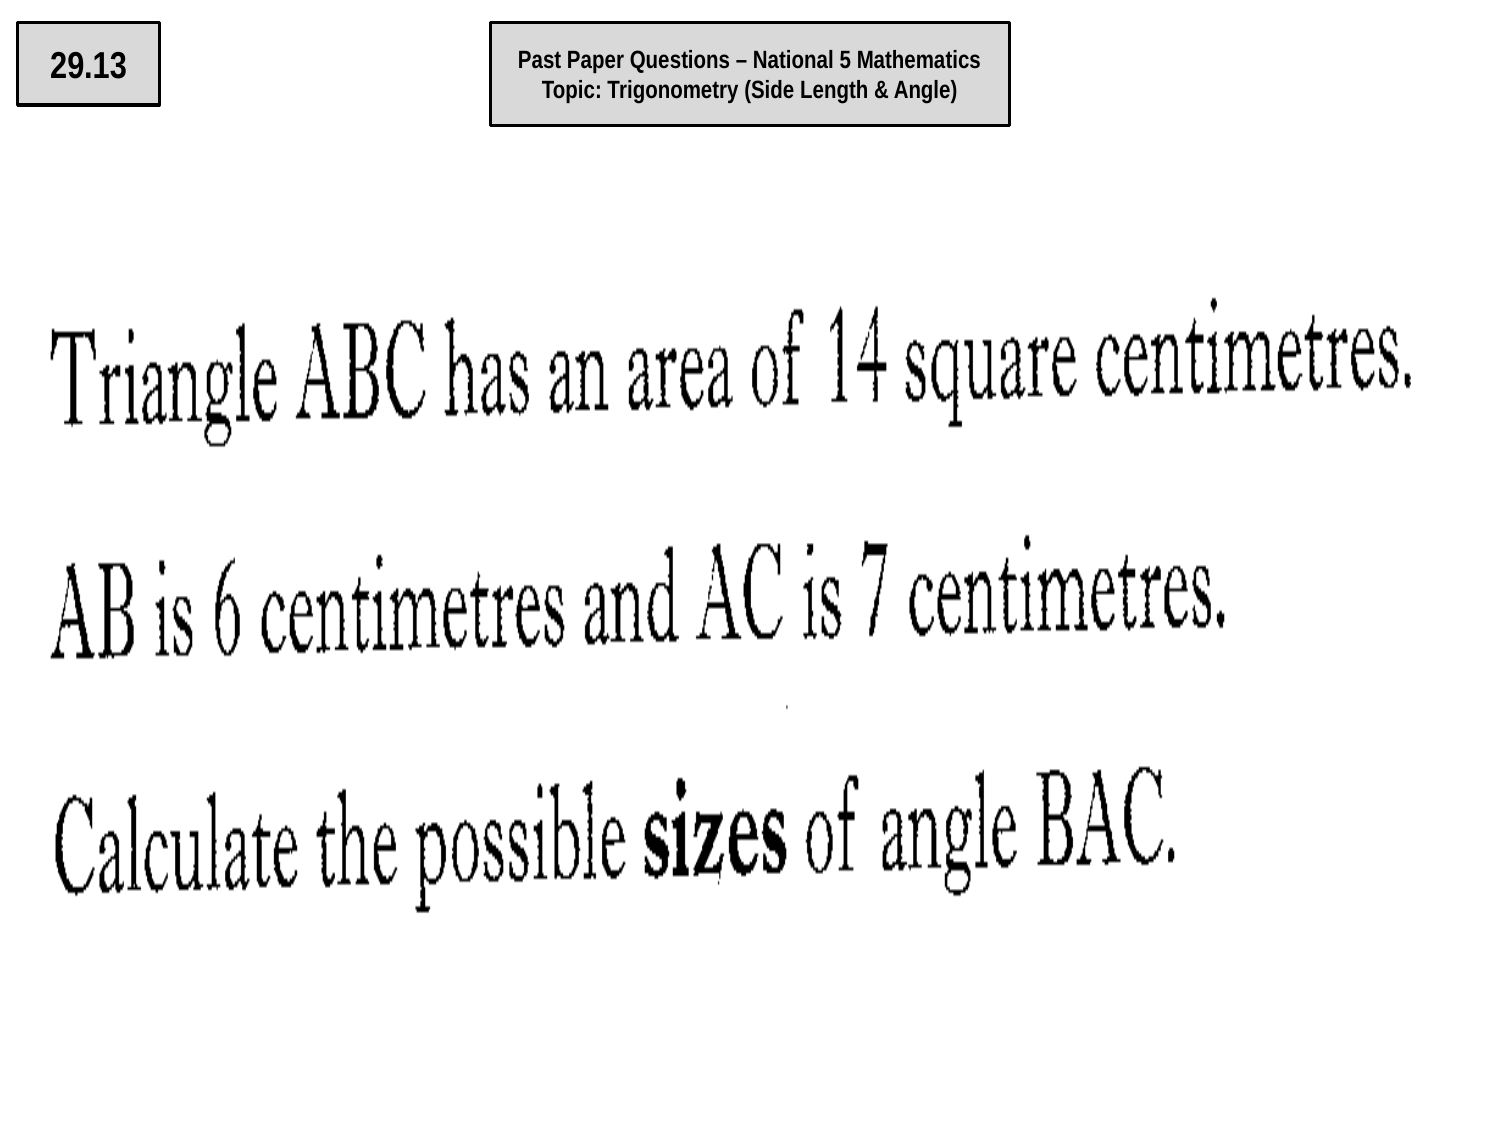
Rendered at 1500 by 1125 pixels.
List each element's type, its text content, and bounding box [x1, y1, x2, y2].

text_box 29.13 [16, 20, 161, 107]
picture [41, 255, 1436, 965]
text_box Past Paper Questions – National 5 Mathematics Topic: Trigonometry (Side Length & Angle) [488, 20, 1012, 127]
